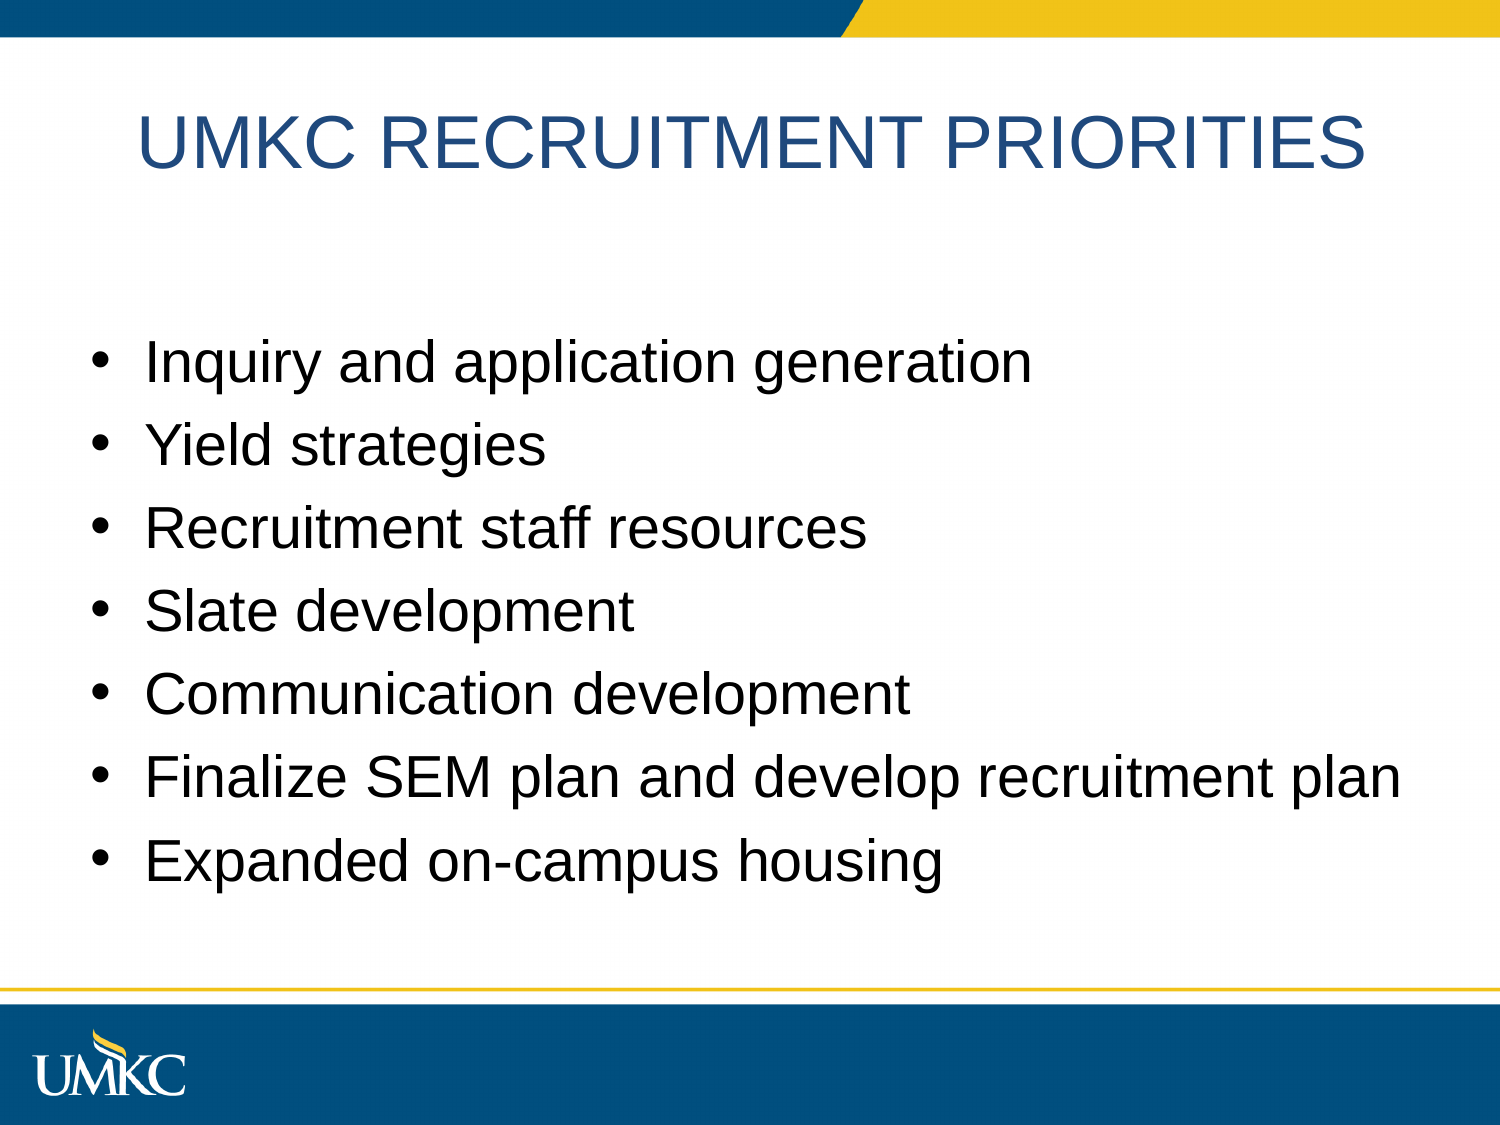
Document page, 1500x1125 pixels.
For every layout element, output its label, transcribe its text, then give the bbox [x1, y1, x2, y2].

list Inquiry and application generation Yield strategies Recruitment staff resources Slate development Communication development Finalize SEM plan and develop recruitment plan Expanded on-campus housing [75, 232, 1425, 975]
picture [0, 0, 1500, 1125]
title UMKC RECRUITMENT PRIORITIES [49, 45, 1457, 233]
